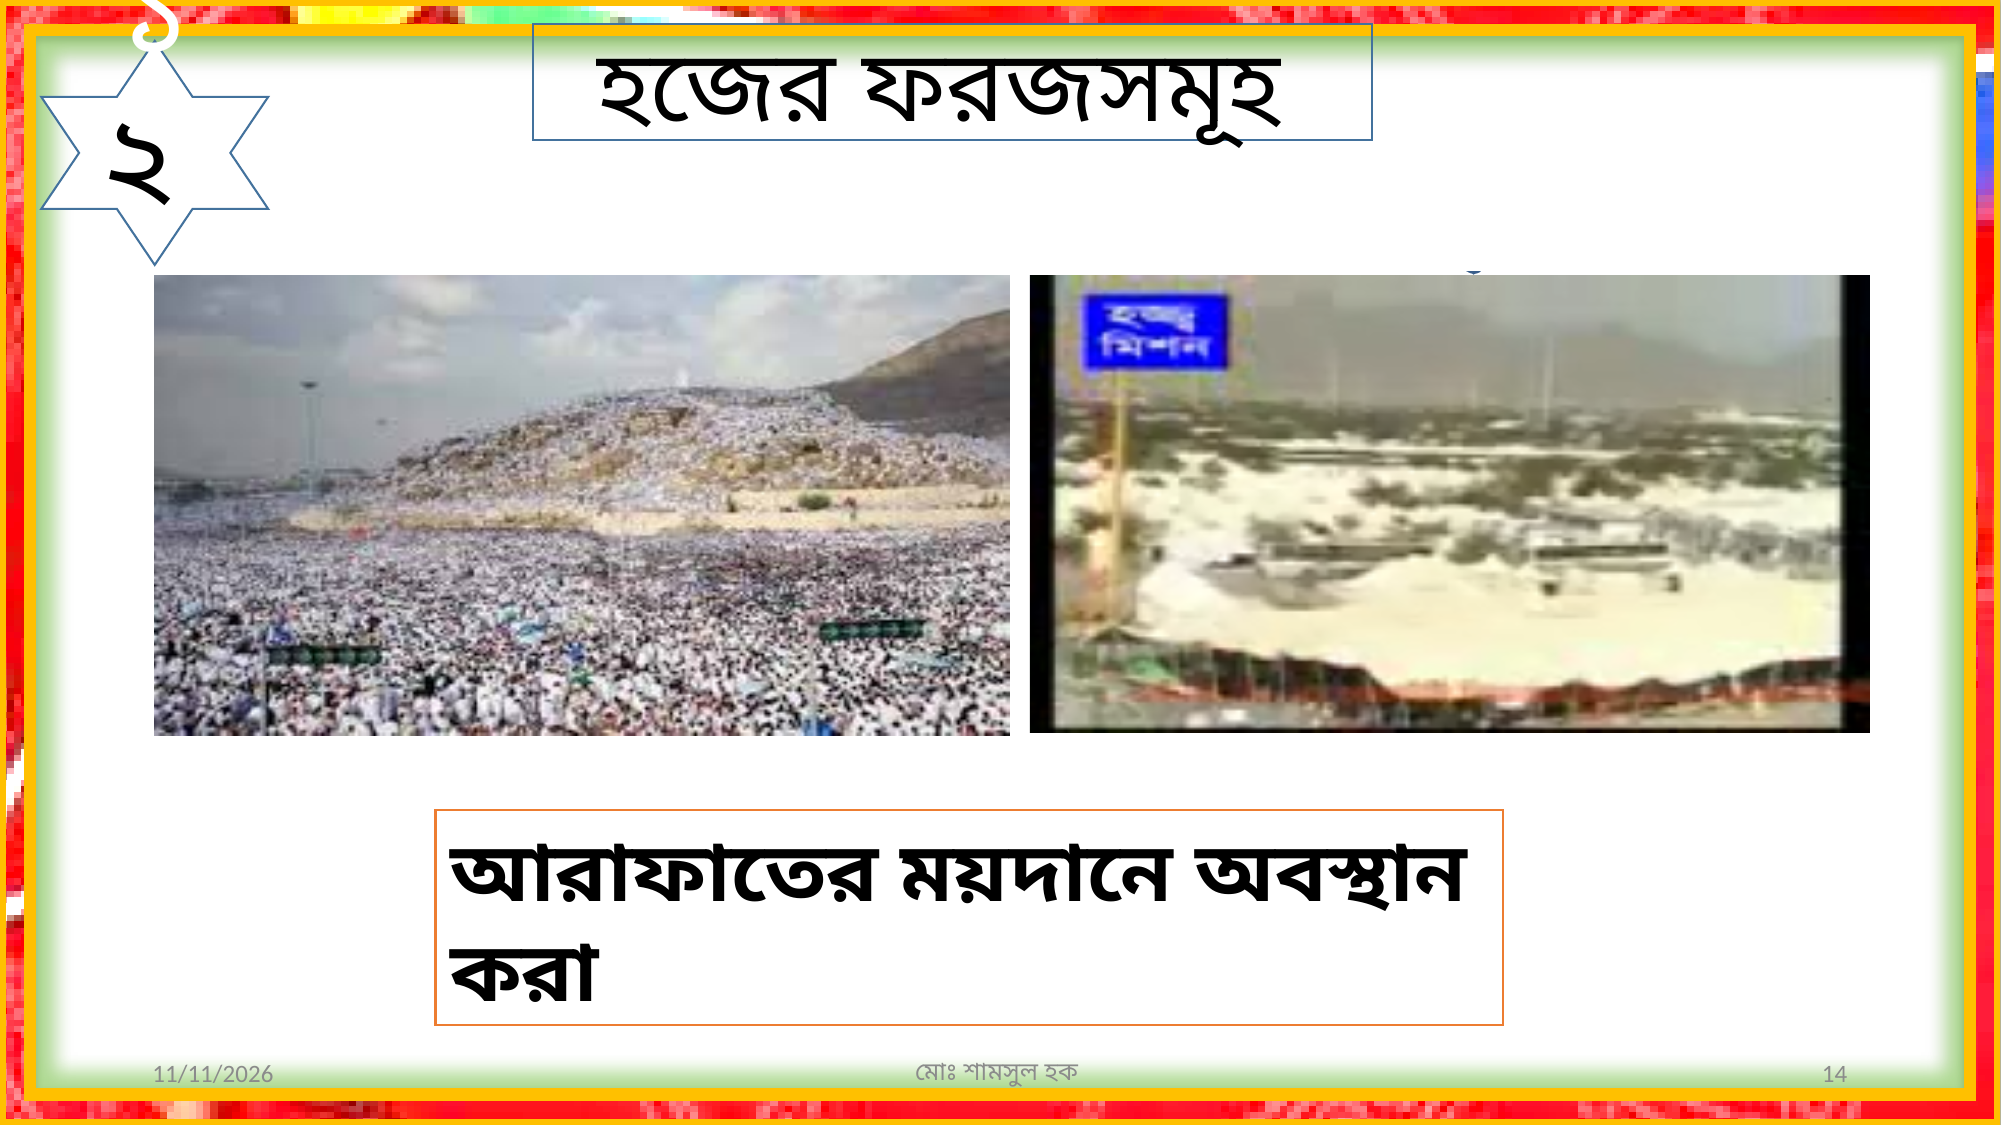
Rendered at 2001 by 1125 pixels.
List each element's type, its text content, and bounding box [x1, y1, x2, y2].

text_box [154, 271, 1872, 736]
picture [6, 6, 1994, 1119]
slide_number 14 [1412, 1042, 1863, 1103]
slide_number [137, 1042, 588, 1103]
text_box আরাফাতের ময়দানে অবস্থান করা [434, 809, 1504, 1026]
text_box ১২ [39, 39, 271, 267]
text_box হজের ফরজসমূহ [532, 23, 1373, 141]
footer মোঃ শামসুল হক [662, 1042, 1338, 1103]
